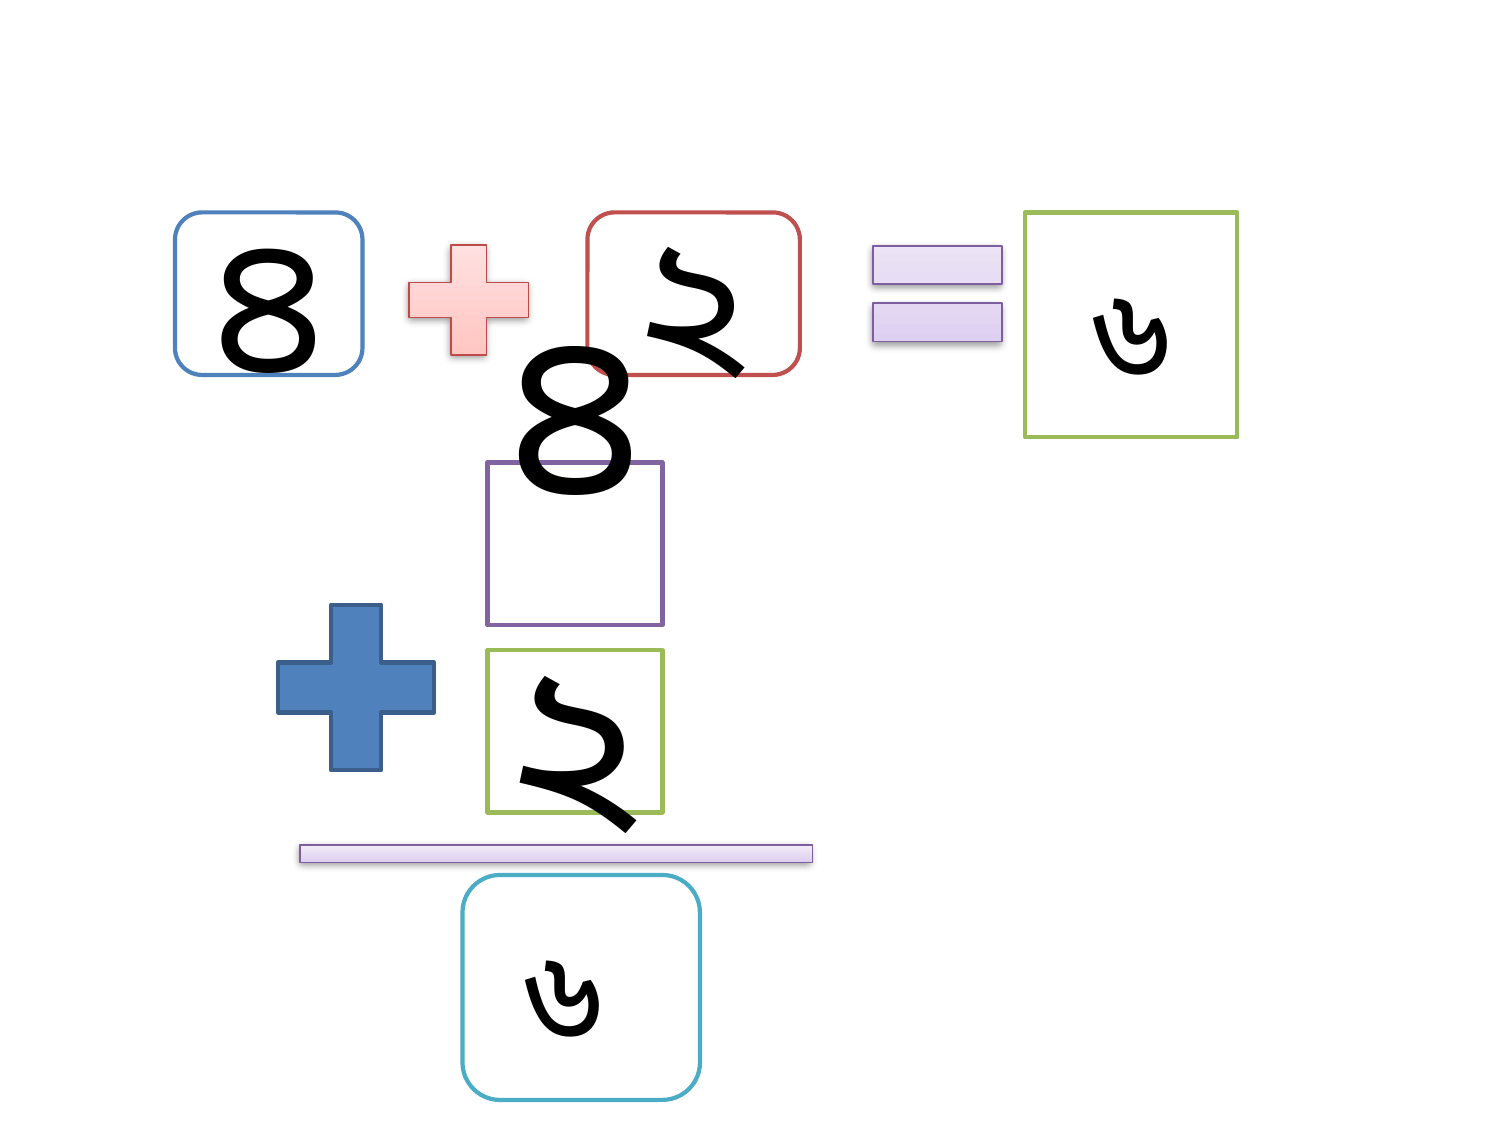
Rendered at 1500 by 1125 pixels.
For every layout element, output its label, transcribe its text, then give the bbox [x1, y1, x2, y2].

text_box [299, 844, 813, 863]
text_box ৬ [1023, 210, 1239, 439]
text_box ২ [485, 648, 665, 815]
text_box ৪ [485, 460, 665, 627]
text_box ৬ [460, 872, 703, 1103]
text_box [276, 603, 436, 772]
text_box ৪ [172, 210, 365, 378]
text_box [872, 245, 1003, 285]
text_box ২ [585, 210, 802, 378]
text_box [872, 302, 1003, 342]
text_box [408, 244, 529, 356]
